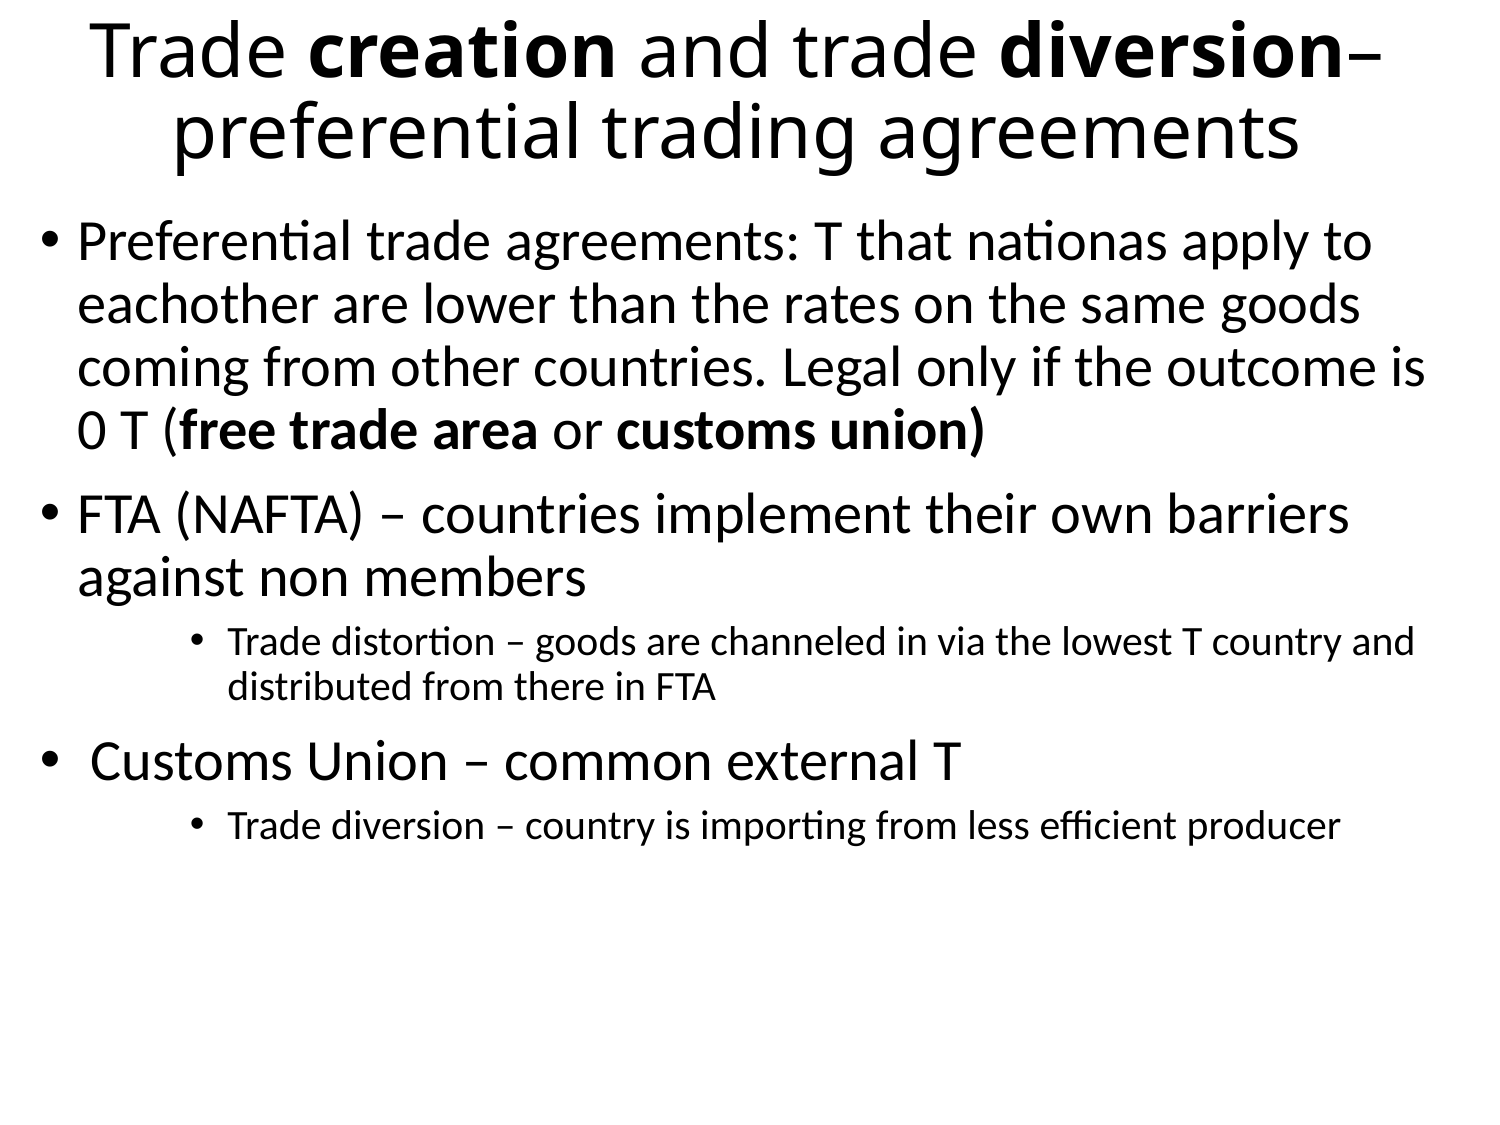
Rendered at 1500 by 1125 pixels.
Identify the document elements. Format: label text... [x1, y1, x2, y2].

list Preferential trade agreements: T that nationas apply to eachother are lower than the rates on the same goods coming from other countries. Legal only if the outcome is 0 T (free trade area or customs union) FTA (NAFTA) – countries implement their own barriers against non members Trade distortion – goods are channeled in via the lowest T country and distributed from there in FTA Customs Union – common external T Trade diversion – country is importing from less efficient producer [24, 202, 1461, 1098]
title Trade creation and trade diversion–preferential trading agreements [0, 0, 1500, 188]
